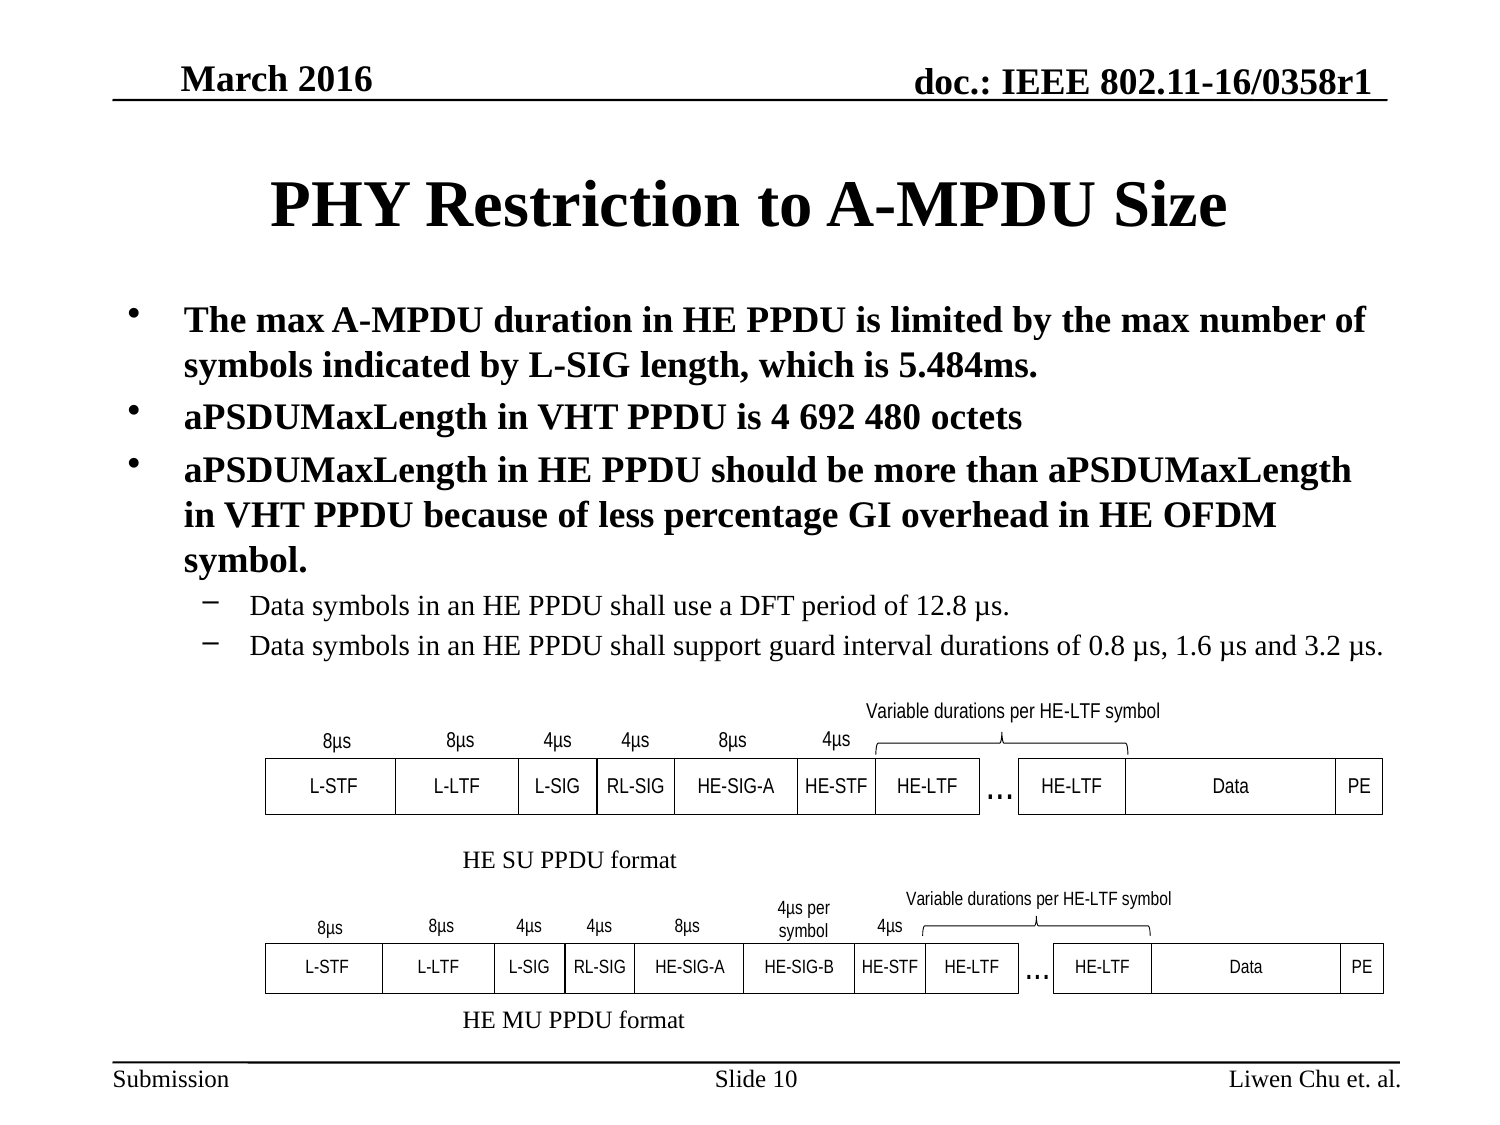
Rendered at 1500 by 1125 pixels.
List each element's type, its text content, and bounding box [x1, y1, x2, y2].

text_box HE MU PPDU format [447, 1005, 1153, 1041]
picture [262, 880, 1388, 997]
text_box HE SU PPDU format [447, 835, 1153, 879]
title PHY Restriction to A-MPDU Size [112, 112, 1388, 287]
slide_number Slide 10 [712, 1061, 801, 1093]
picture [262, 690, 1388, 820]
list The max A-MPDU duration in HE PPDU is limited by the max number of symbols indicated by L-SIG length, which is 5.484ms. aPSDUMaxLength in VHT PPDU is 4 692 480 octets aPSDUMaxLength in HE PPDU should be more than aPSDUMaxLength in VHT PPDU because of less percentage GI overhead in HE OFDM symbol. Data symbols in an HE PPDU shall use a DFT period of 12.8 µs. Data symbols in an HE PPDU shall support guard interval durations of 0.8 µs, 1.6 µs and 3.2 µs. [112, 287, 1402, 692]
footer Liwen Chu et. al. [949, 1061, 1402, 1093]
